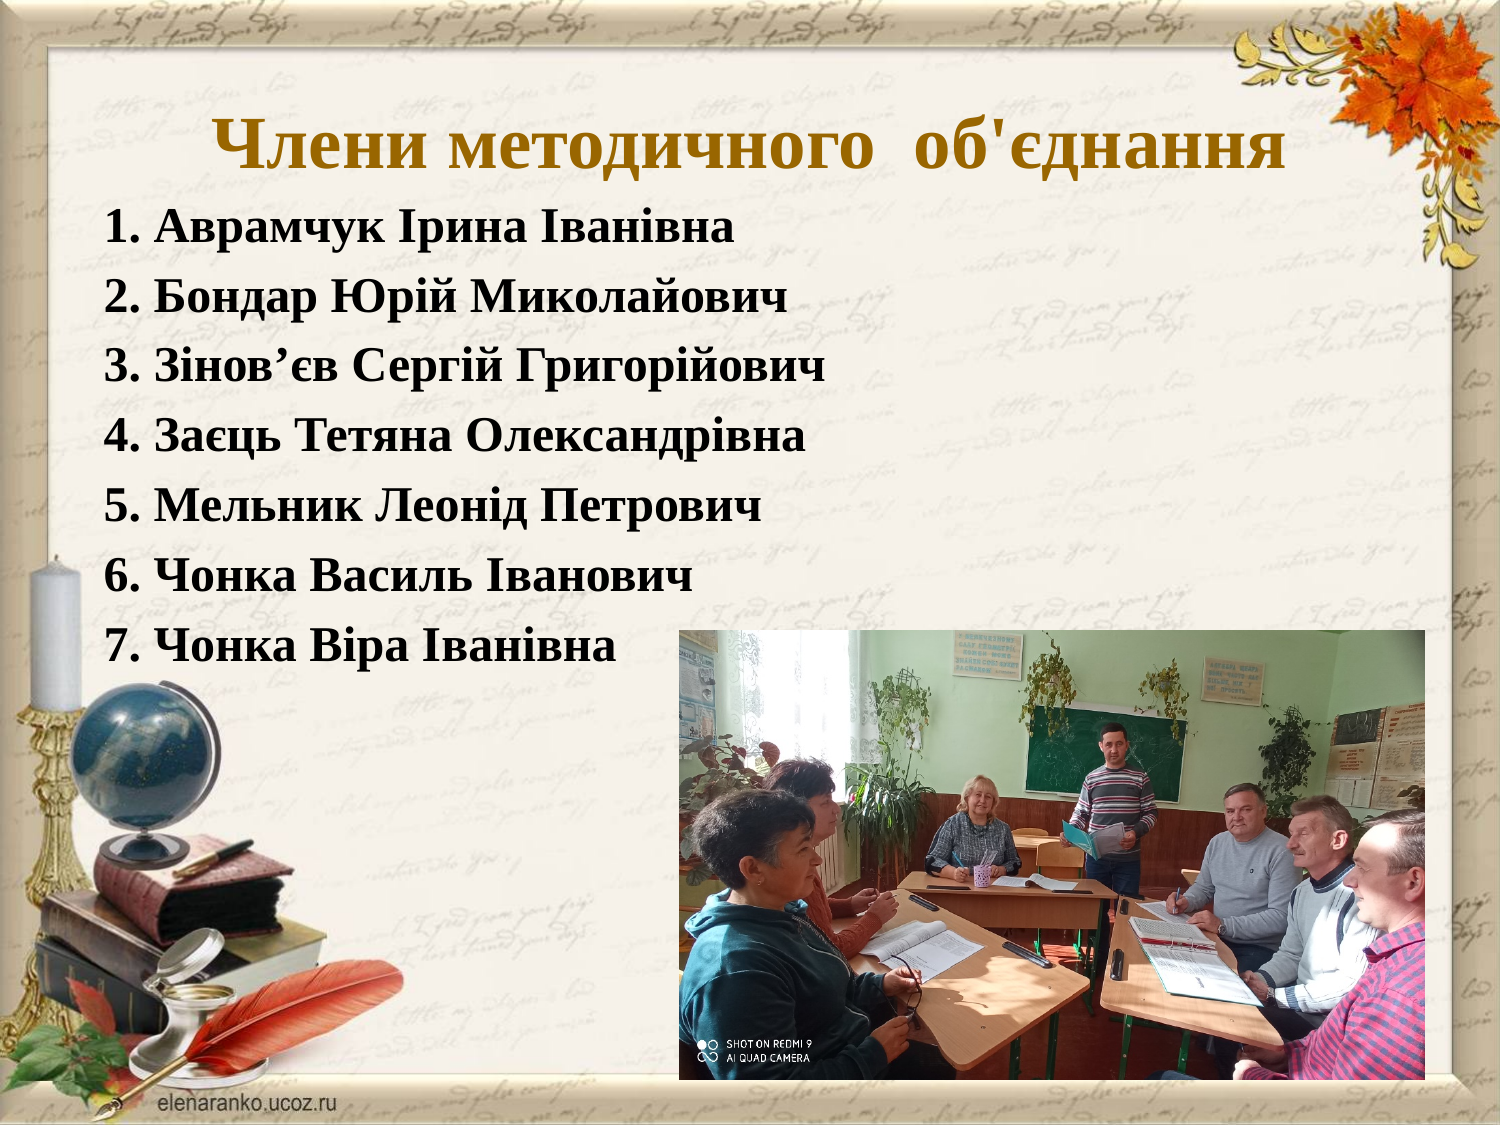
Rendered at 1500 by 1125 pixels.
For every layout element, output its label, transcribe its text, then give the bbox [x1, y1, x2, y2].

picture [0, 0, 1500, 1125]
title Члени методичного об'єднання [75, 45, 1425, 233]
list 1. Аврамчук Ірина Іванівна 2. Бондар Юрій Миколайович 3. Зінов’єв Сергій Григорійович 4. Заєць Тетяна Олександрівна 5. Мельник Леонід Петрович 6. Чонка Василь Іванович 7. Чонка Віра Іванівна [88, 184, 963, 610]
